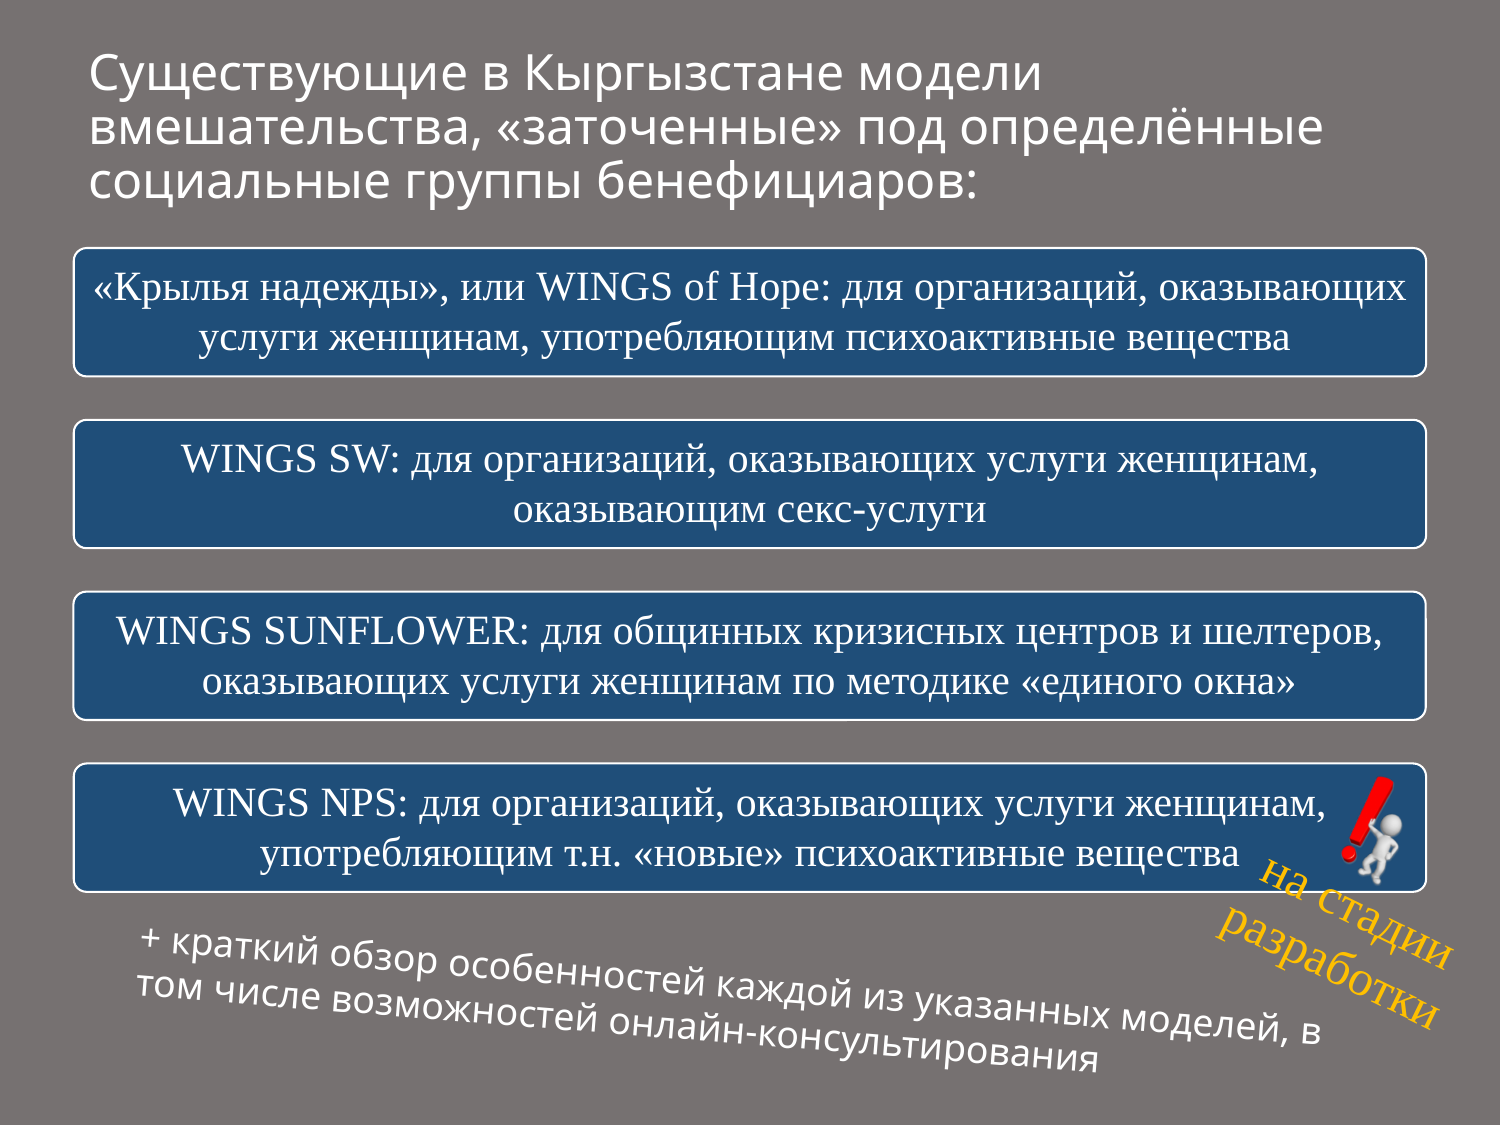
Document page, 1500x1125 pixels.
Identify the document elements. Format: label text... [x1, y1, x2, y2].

text_box WINGS SUNFLOWER: для общинных кризисных центров и шелтеров, оказывающих услуги женщинам по методике «единого окна» [72, 590, 1427, 722]
text_box на стадии разработки [1195, 814, 1500, 1056]
title Существующие в Кыргызстане модели вмешательства, «заточенные» под определённые социальные группы бенефициаров: [73, 30, 1407, 227]
text_box WINGS SW: для организаций, оказывающих услуги женщинам, оказывающим секс-услуги [72, 418, 1428, 550]
text_box + краткий обзор особенностей каждой из указанных моделей, в том числе возможностей онлайн-консультирования [119, 904, 1361, 1111]
text_box WINGS NPS: для организаций, оказывающих услуги женщинам, употребляющим т.н. «новые» психоактивные вещества [72, 762, 1428, 893]
picture [1317, 764, 1445, 885]
text_box «Крылья надежды», или WINGS of Hope: для организаций, оказывающих услуги женщинам, употребляющим психоактивные вещества [72, 246, 1428, 378]
